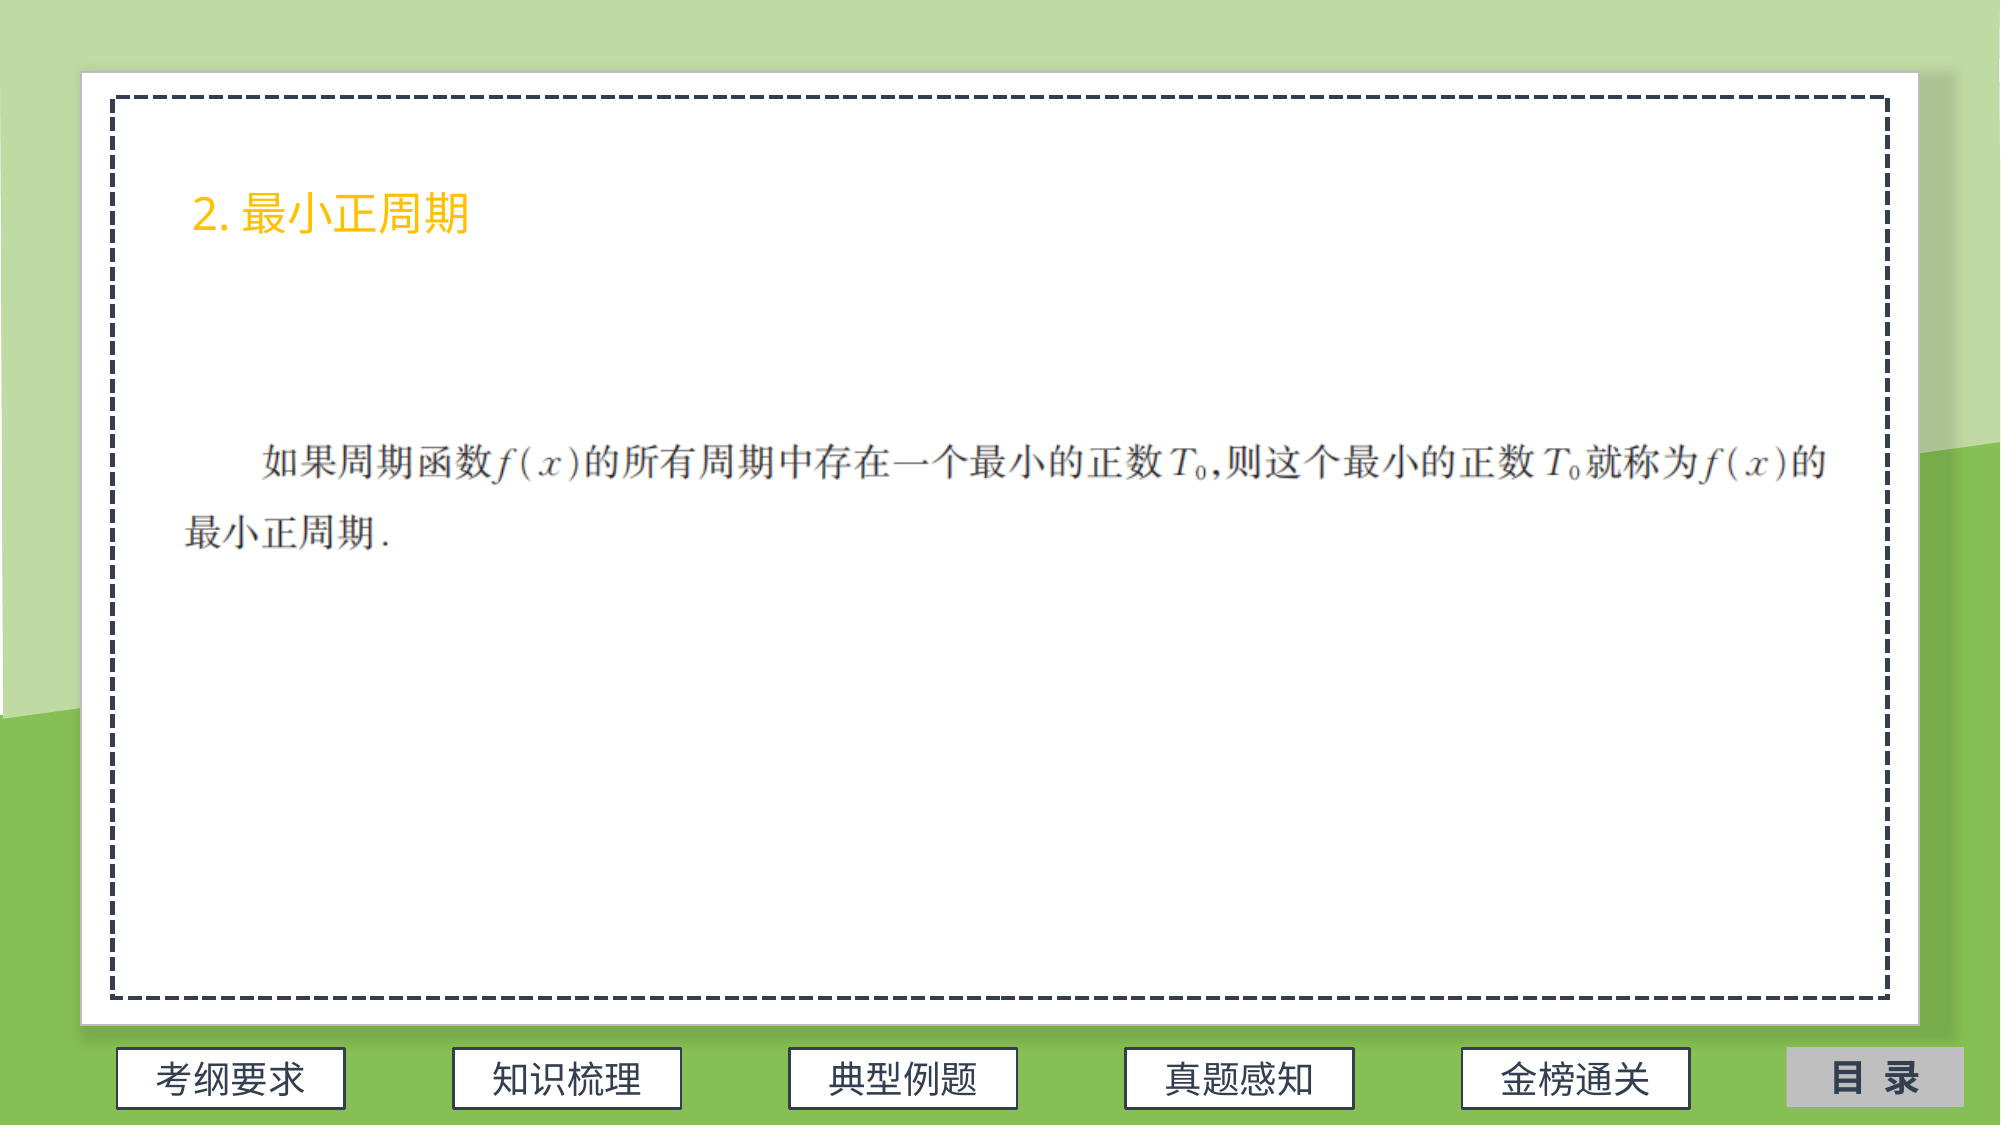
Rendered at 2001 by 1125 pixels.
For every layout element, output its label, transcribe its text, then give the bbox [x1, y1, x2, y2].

text_box 2.最小正周期 [177, 159, 1178, 248]
picture [169, 429, 1845, 563]
